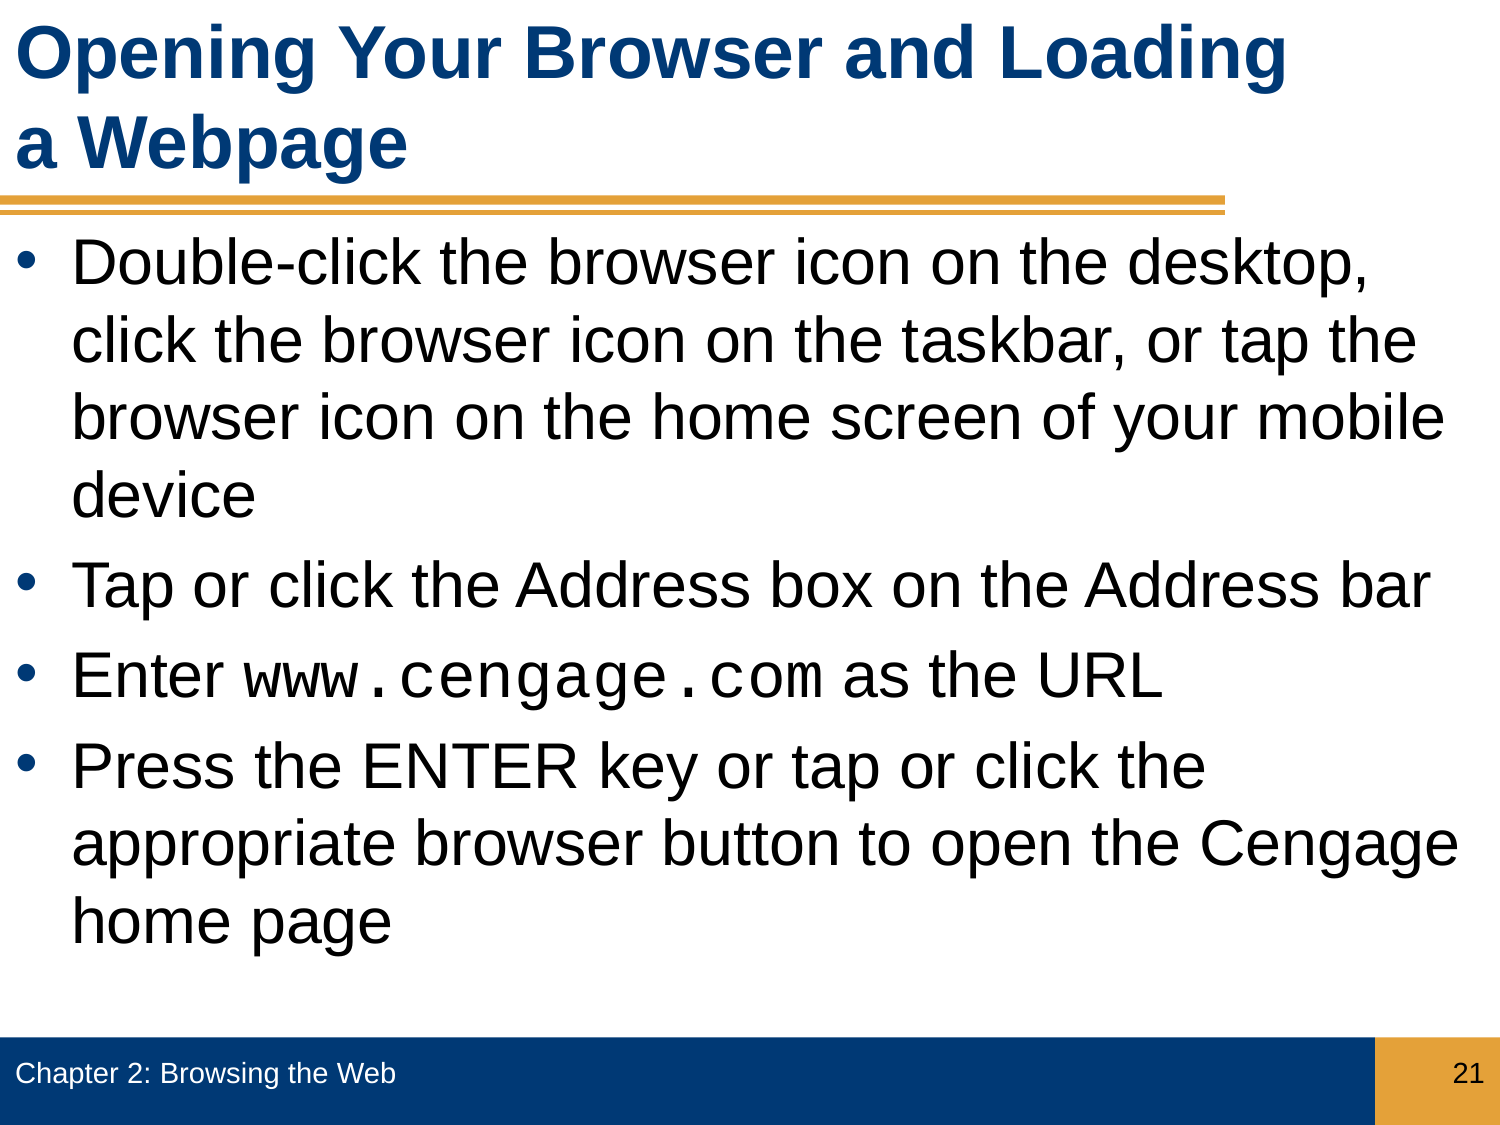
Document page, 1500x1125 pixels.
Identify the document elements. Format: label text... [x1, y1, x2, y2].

title Opening Your Browser and Loading a Webpage [0, 0, 1401, 188]
footer Chapter 2: Browsing the Web [0, 1046, 1374, 1125]
list Double-click the browser icon on the desktop, click the browser icon on the taskbar, or tap the browser icon on the home screen of your mobile device Tap or click the Address box on the Address bar Enter www.cengage.com as the URL Press the ENTER key or tap or click the appropriate browser button to open the Cengage home page [0, 212, 1500, 1006]
slide_number 21 [1374, 1046, 1500, 1125]
